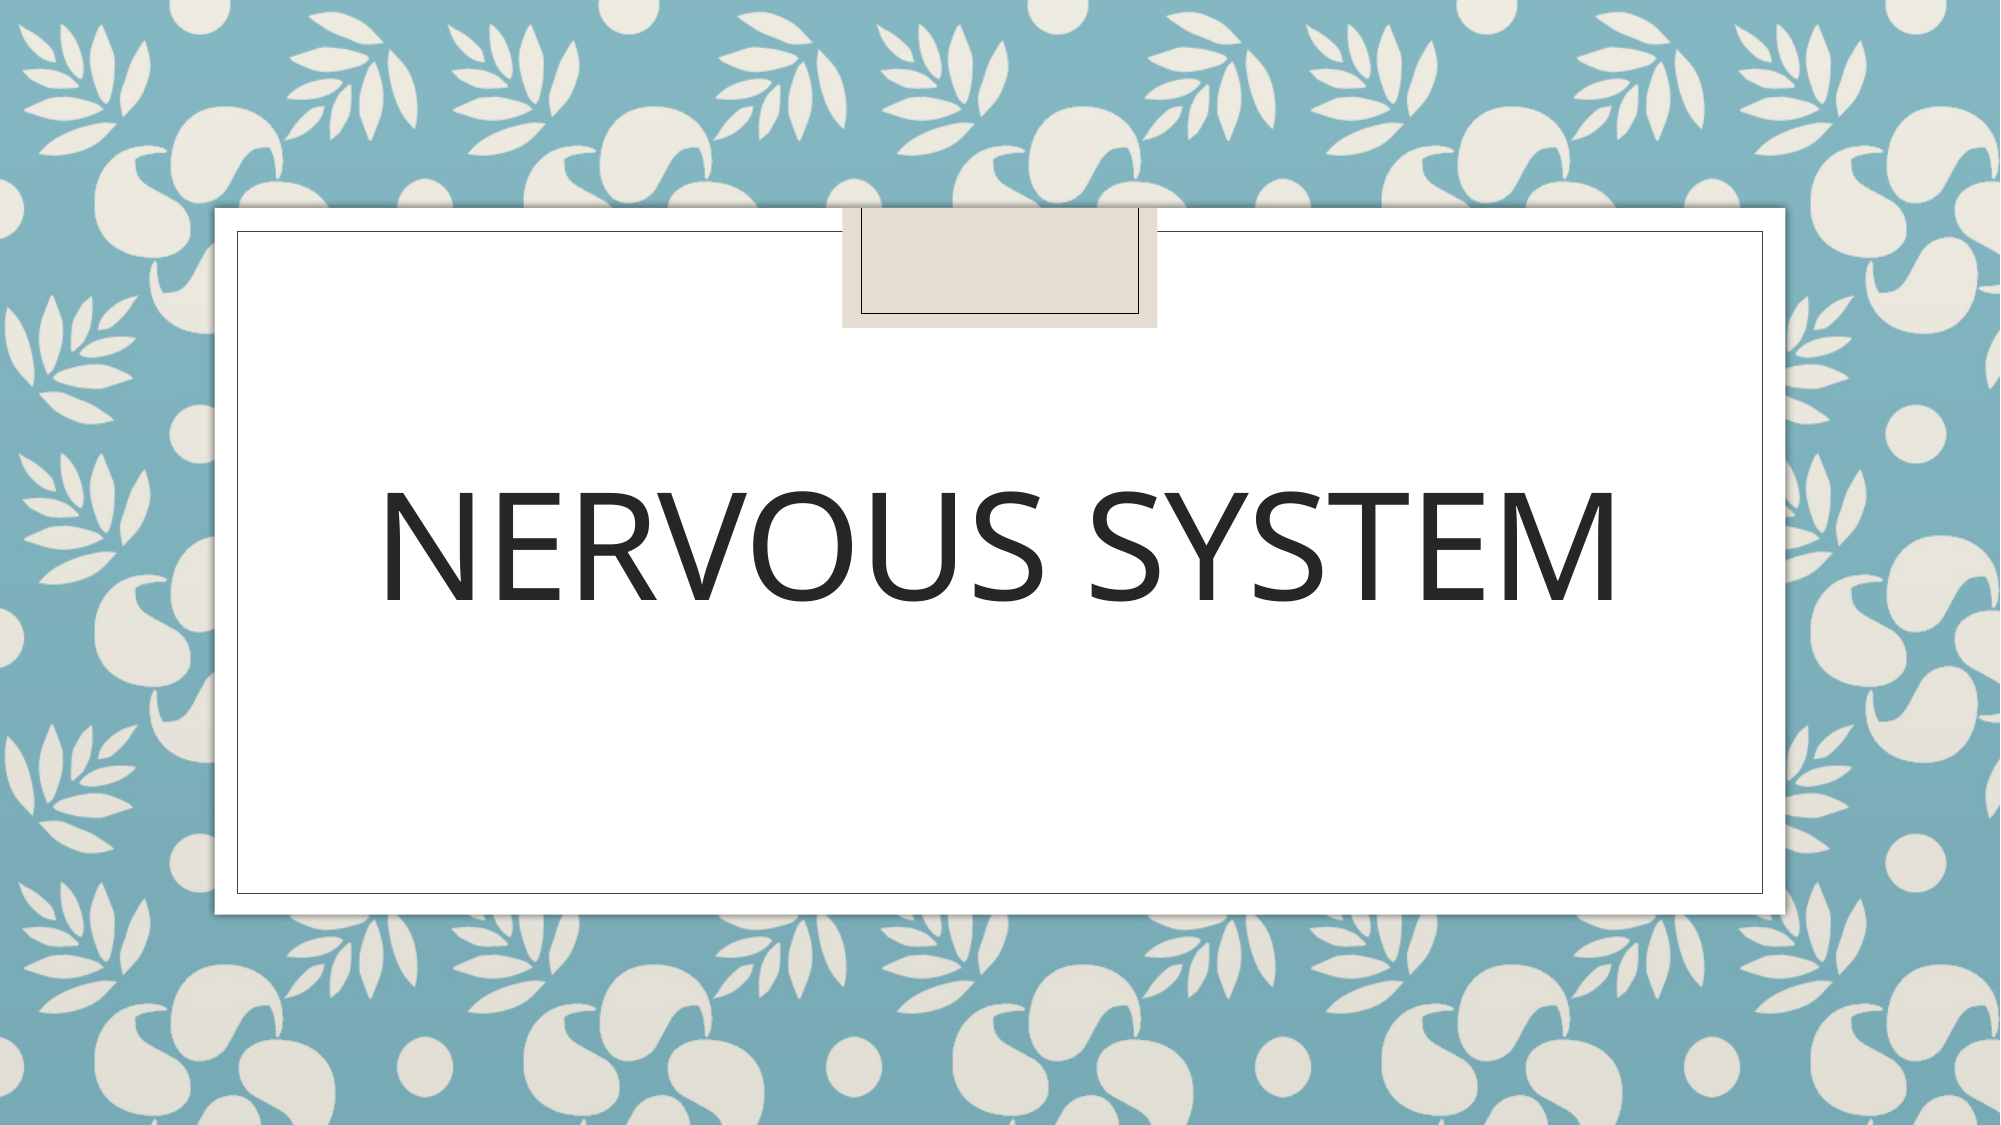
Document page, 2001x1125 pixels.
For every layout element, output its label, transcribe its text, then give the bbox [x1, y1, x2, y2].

title Nervous system [256, 343, 1744, 769]
